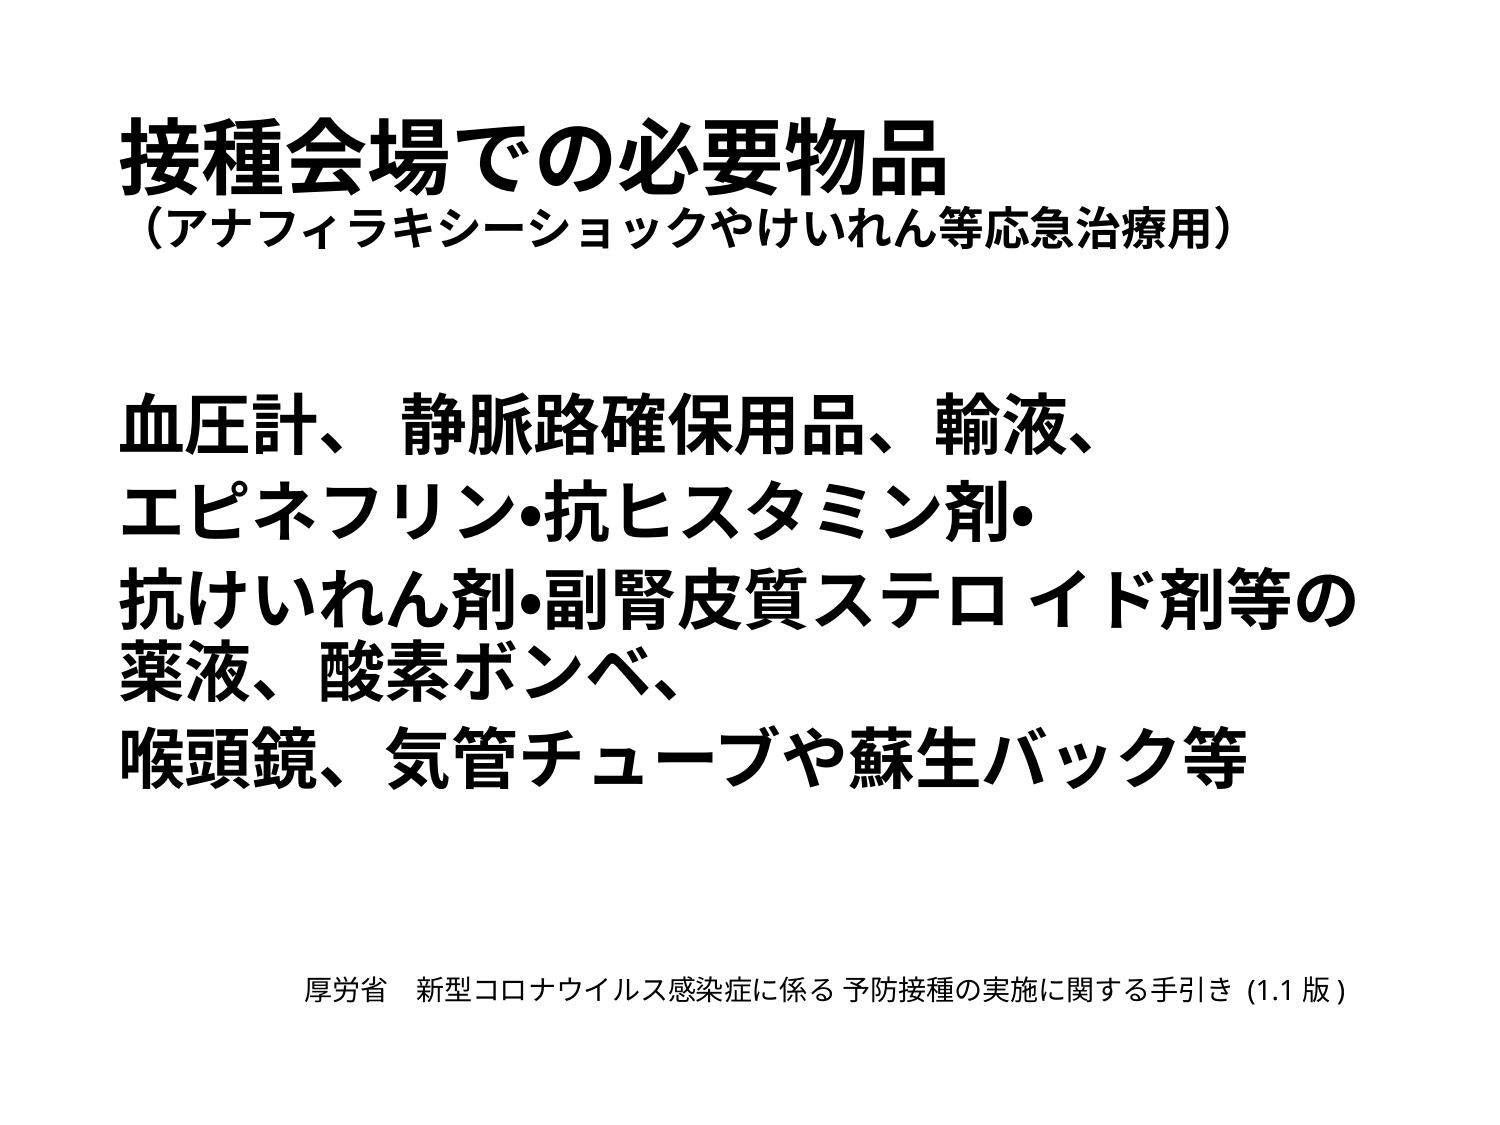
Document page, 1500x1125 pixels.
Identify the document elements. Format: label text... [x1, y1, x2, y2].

title 接種会場での必要物品 （アナフィラキシーショックやけいれん等応急治療用） [103, 101, 1397, 271]
text_box 厚労省 新型コロナウイルス感染症に係る 予防接種の実施に関する手引き (1.1版) [289, 964, 1368, 1047]
list 血圧計、 静脈路確保用品、輸液、 エピネフリン・抗ヒスタミン剤・ 抗けいれん剤・副腎皮質ステロ イド剤等の薬液、酸素ボンベ、 喉頭鏡、気管チューブや蘇生バック等 [103, 384, 1397, 852]
